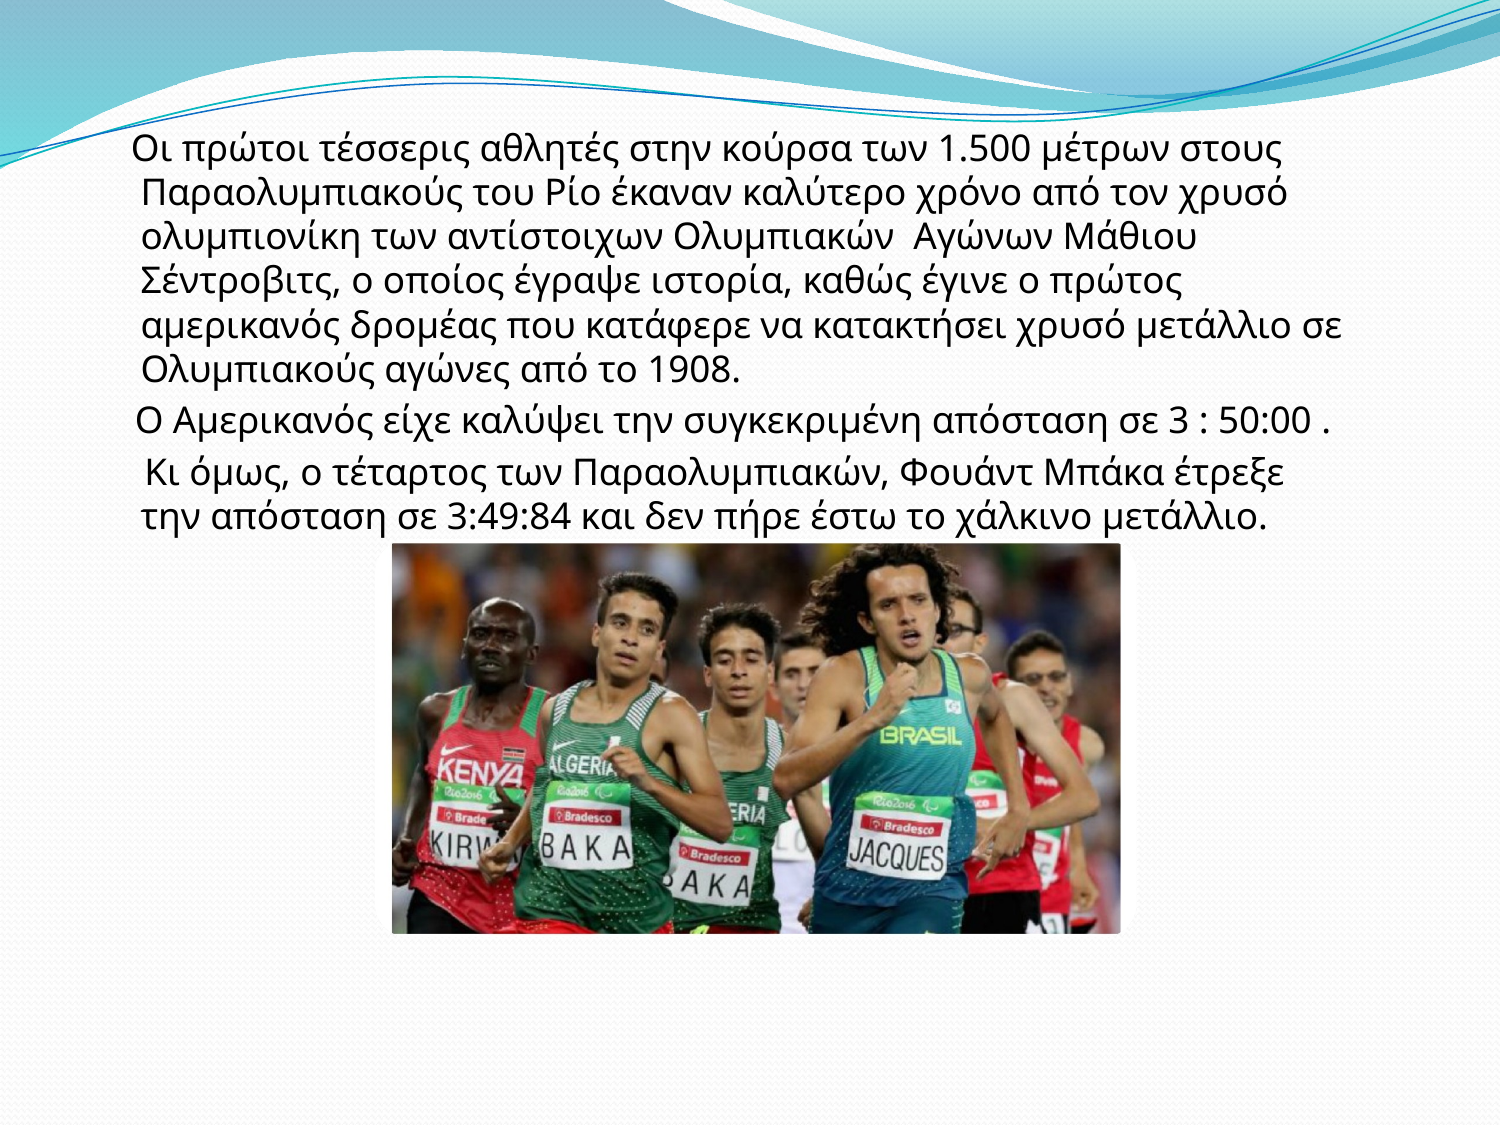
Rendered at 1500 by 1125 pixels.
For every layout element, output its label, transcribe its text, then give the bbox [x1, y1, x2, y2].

list Οι πρώτοι τέσσερις αθλητές στην κούρσα των 1.500 μέτρων στους Παραολυμπιακούς του Ρίο έκαναν καλύτερο χρόνο από τον χρυσό ολυμπιονίκη των αντίστοιχων Ολυμπιακών Αγώνων Μάθιου Σέντροβιτς, ο οποίος έγραψε ιστορία, καθώς έγινε ο πρώτος αμερικανός δρομέας που κατάφερε να κατακτήσει χρυσό μετάλλιο σε Ολυμπιακούς αγώνες από το 1908. Ο Αμερικανός είχε καλύψει την συγκεκριμένη απόσταση σε 3 : 50:00 . Κι όμως, ο τέταρτος των Παραολυμπιακών, Φουάντ Μπάκα έτρεξε την απόσταση σε 3:49:84 και δεν πήρε έστω το χάλκινο μετάλλιο. [82, 117, 1360, 586]
picture [374, 538, 1137, 938]
